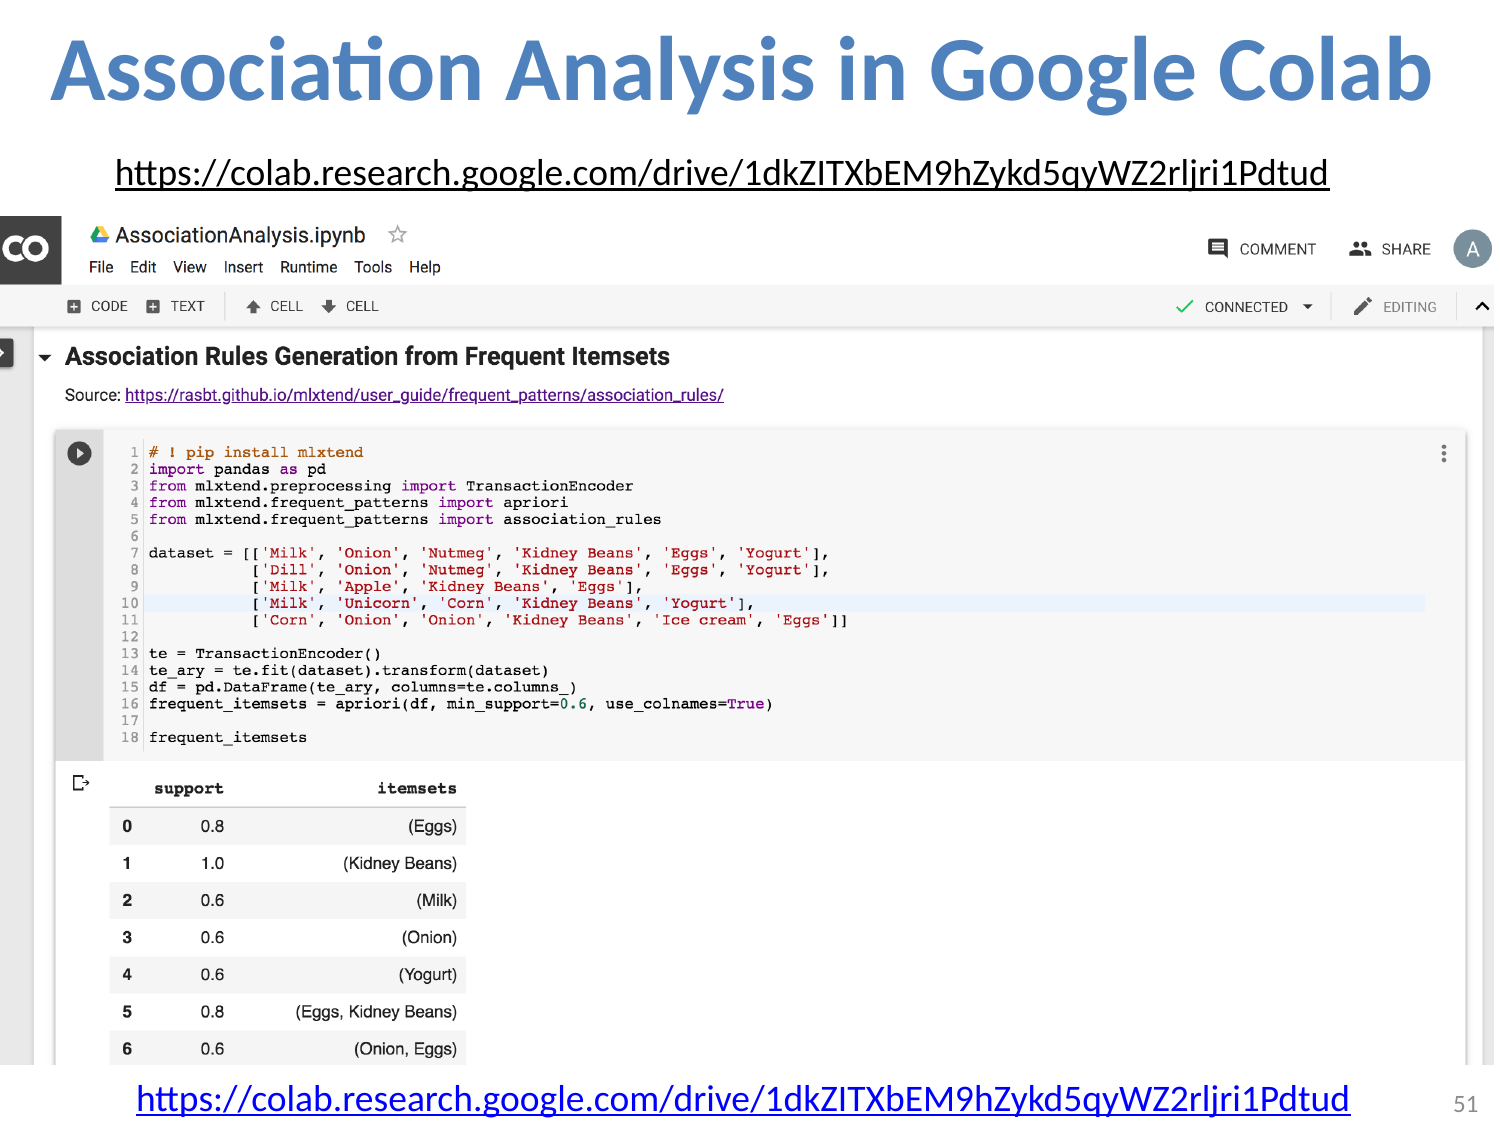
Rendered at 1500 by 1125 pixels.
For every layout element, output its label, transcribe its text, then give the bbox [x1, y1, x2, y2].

title Association Analysis in Google Colab [25, 0, 1460, 128]
text_box https://colab.research.google.com/drive/1dkZITXbEM9hZykd5qyWZ2rljri1Pdtud [68, 1074, 1419, 1125]
slide_number 51 [1419, 1083, 1494, 1122]
text_box https://colab.research.google.com/drive/1dkZITXbEM9hZykd5qyWZ2rljri1Pdtud [68, 140, 1419, 201]
picture [0, 216, 1494, 1065]
